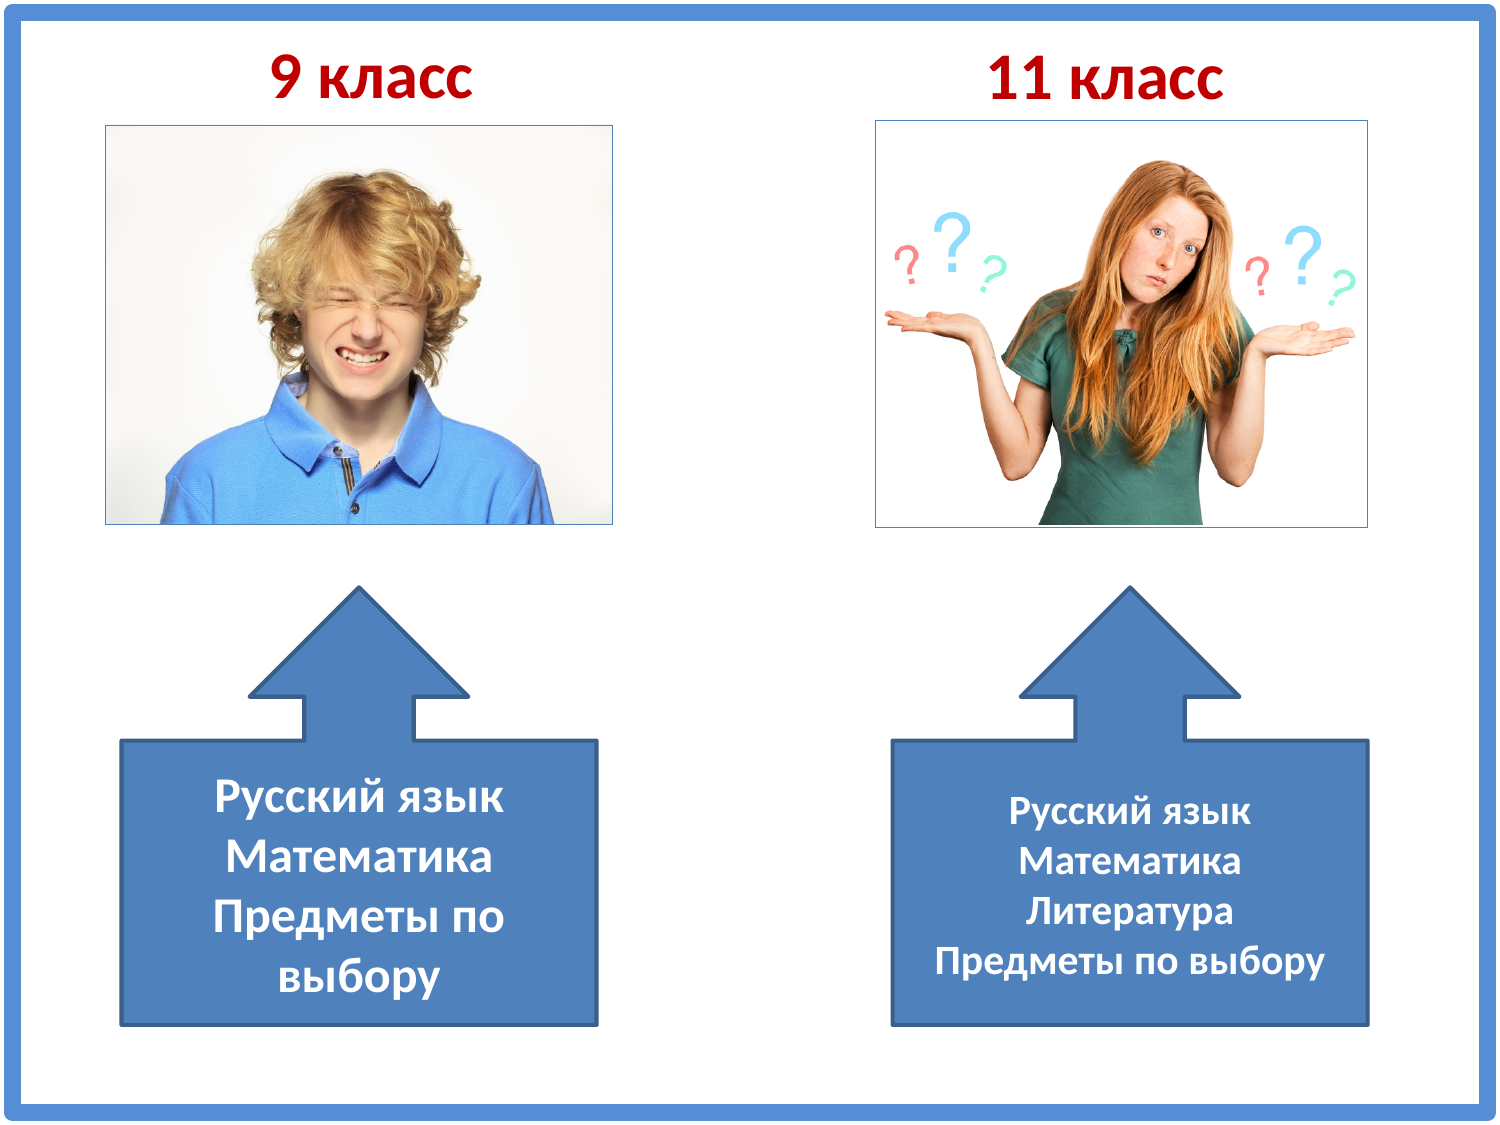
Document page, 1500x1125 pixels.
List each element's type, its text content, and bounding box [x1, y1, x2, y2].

text_box 11 класс [892, 25, 1318, 119]
picture [874, 120, 1368, 528]
picture [105, 124, 613, 526]
text_box [10, 10, 1490, 1115]
text_box 9 класс [159, 24, 584, 120]
